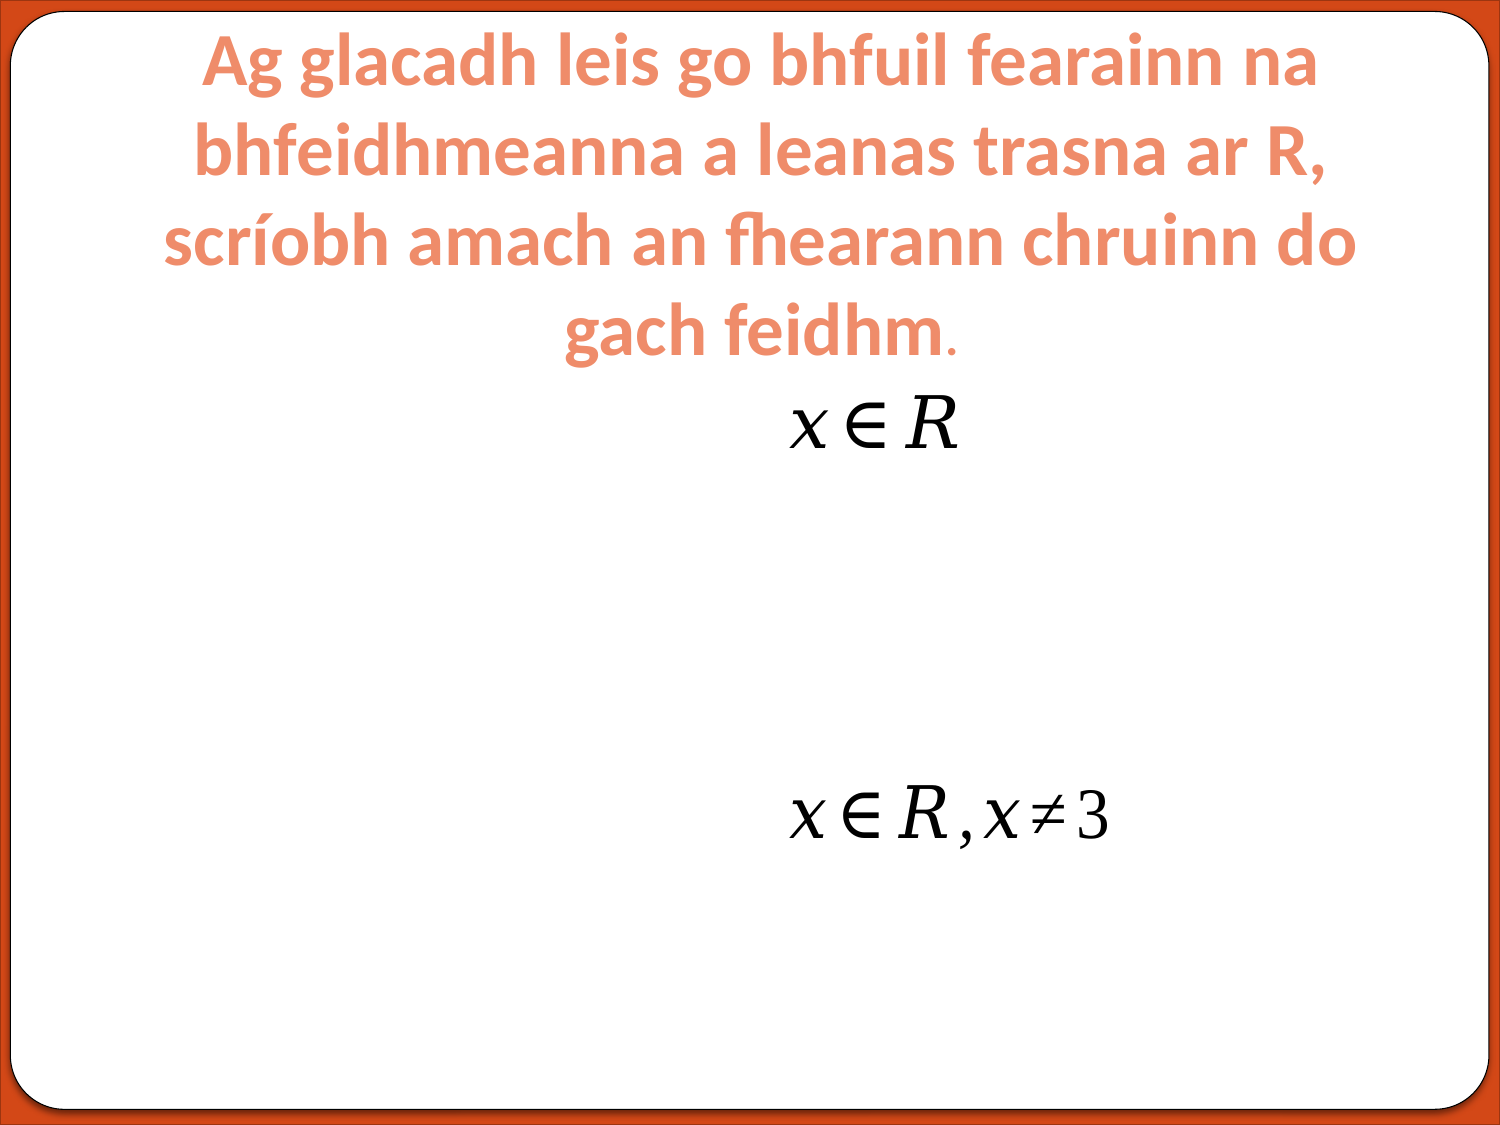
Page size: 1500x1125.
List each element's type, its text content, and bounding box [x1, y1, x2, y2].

title Ag glacadh leis go bhfuil fearainn na bhfeidhmeanna a leanas trasna ar R, scríobh amach an fhearann chruinn do gach feidhm. [123, 197, 1400, 386]
